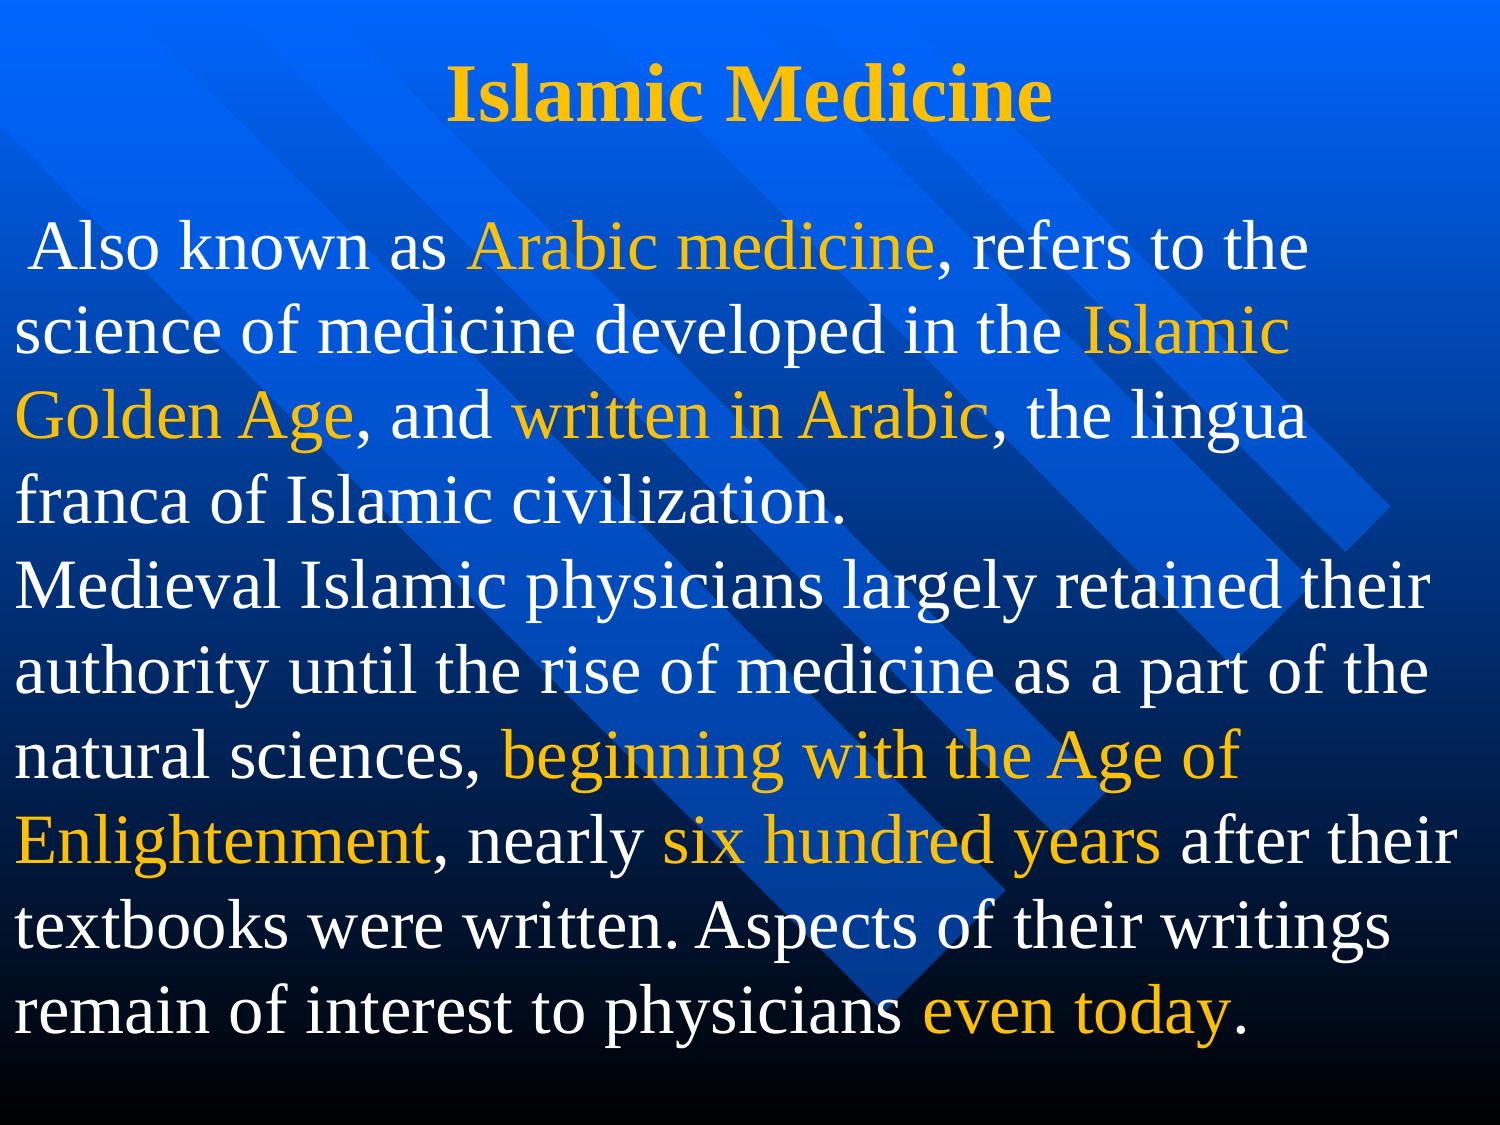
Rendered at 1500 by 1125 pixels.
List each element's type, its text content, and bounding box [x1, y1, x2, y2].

text_box Islamic Medicine Also known as Arabic medicine, refers to the science of medicine developed in the Islamic Golden Age, and written in Arabic, the lingua franca of Islamic civilization. Medieval Islamic physicians largely retained their authority until the rise of medicine as a part of the natural sciences, beginning with the Age of Enlightenment, nearly six hundred years after their textbooks were written. Aspects of their writings remain of interest to physicians even today. [0, 30, 1500, 1055]
